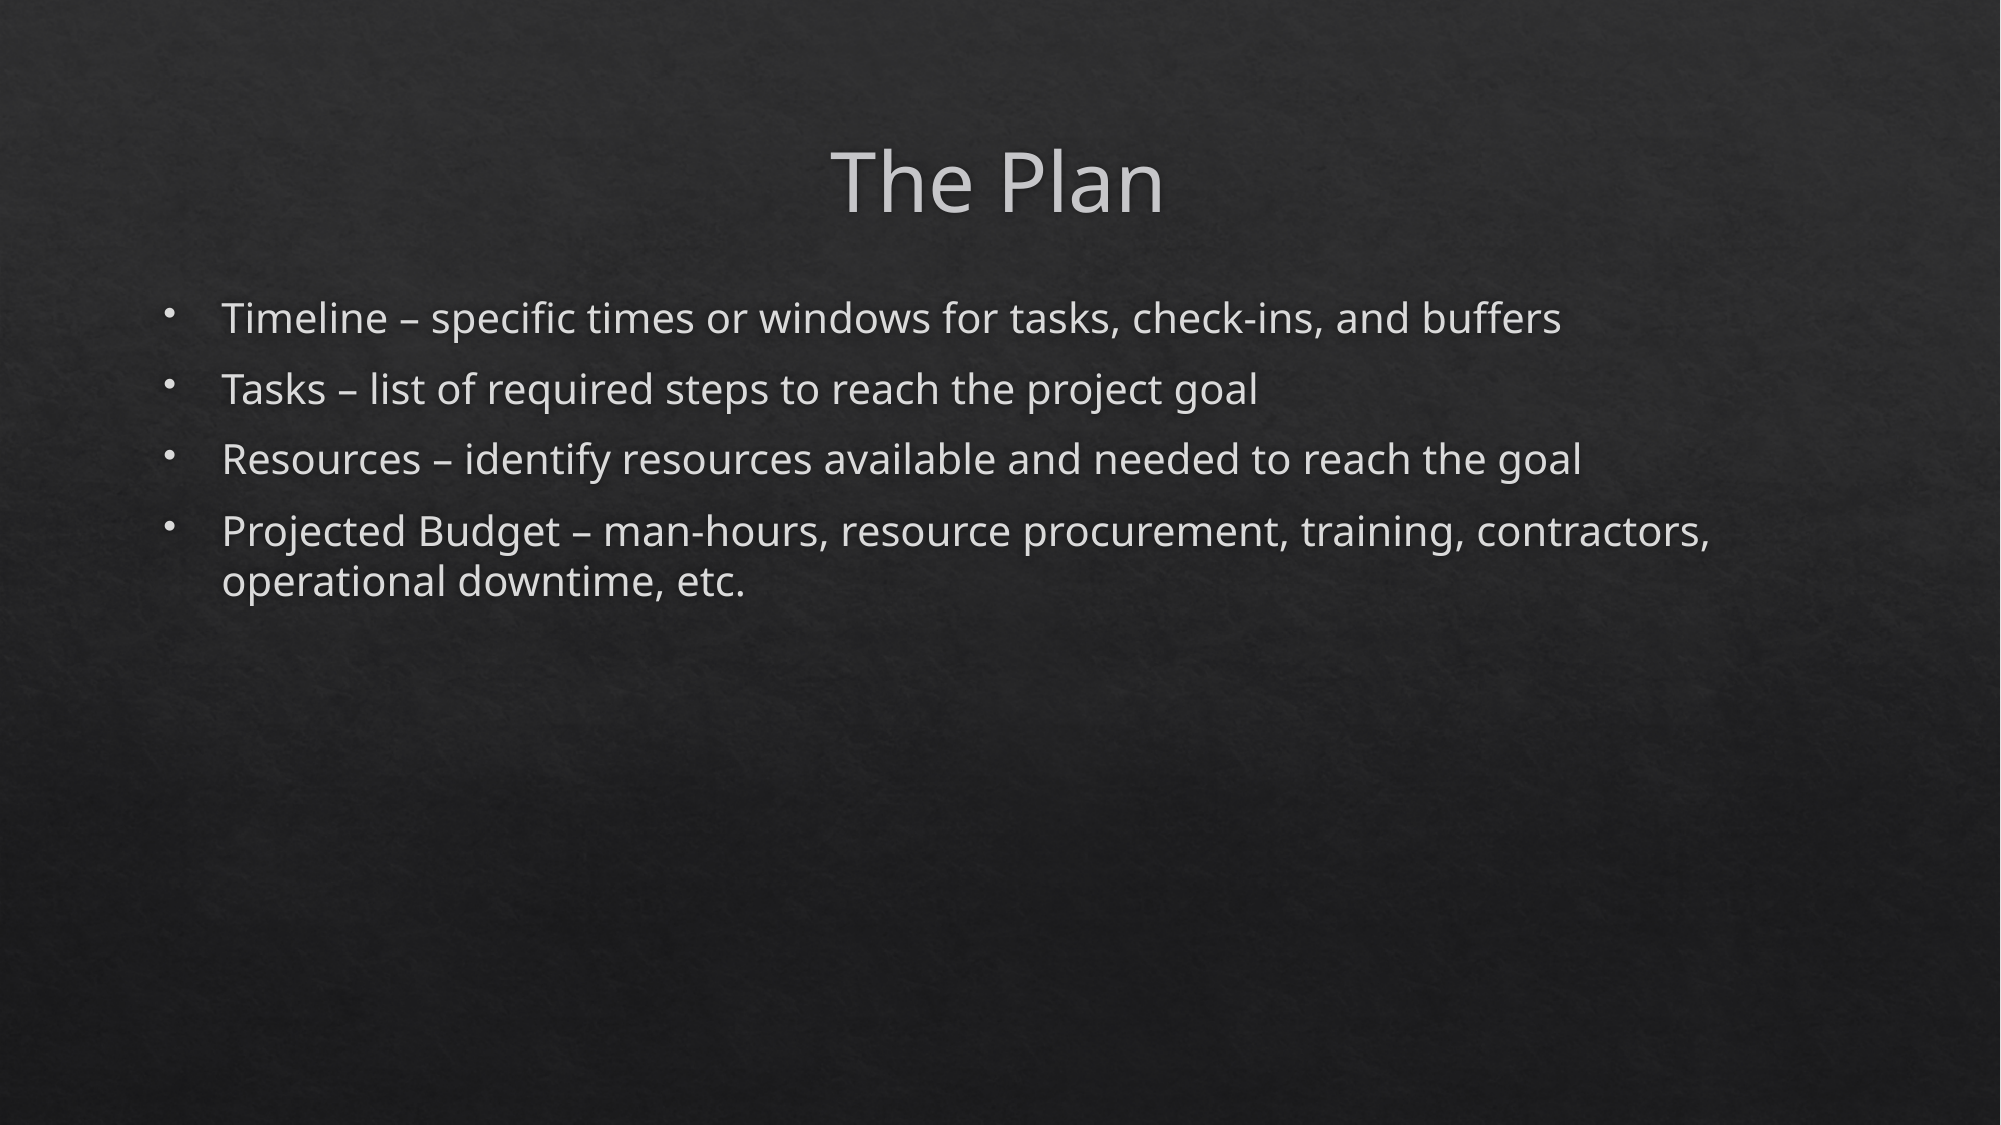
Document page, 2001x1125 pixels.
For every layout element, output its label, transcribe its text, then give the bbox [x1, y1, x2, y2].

title The Plan [149, 99, 1849, 260]
list Timeline – specific times or windows for tasks, check-ins, and buffers Tasks – list of required steps to reach the project goal Resources – identify resources available and needed to reach the goal Projected Budget – man-hours, resource procurement, training, contractors, operational downtime, etc. [149, 284, 1849, 950]
